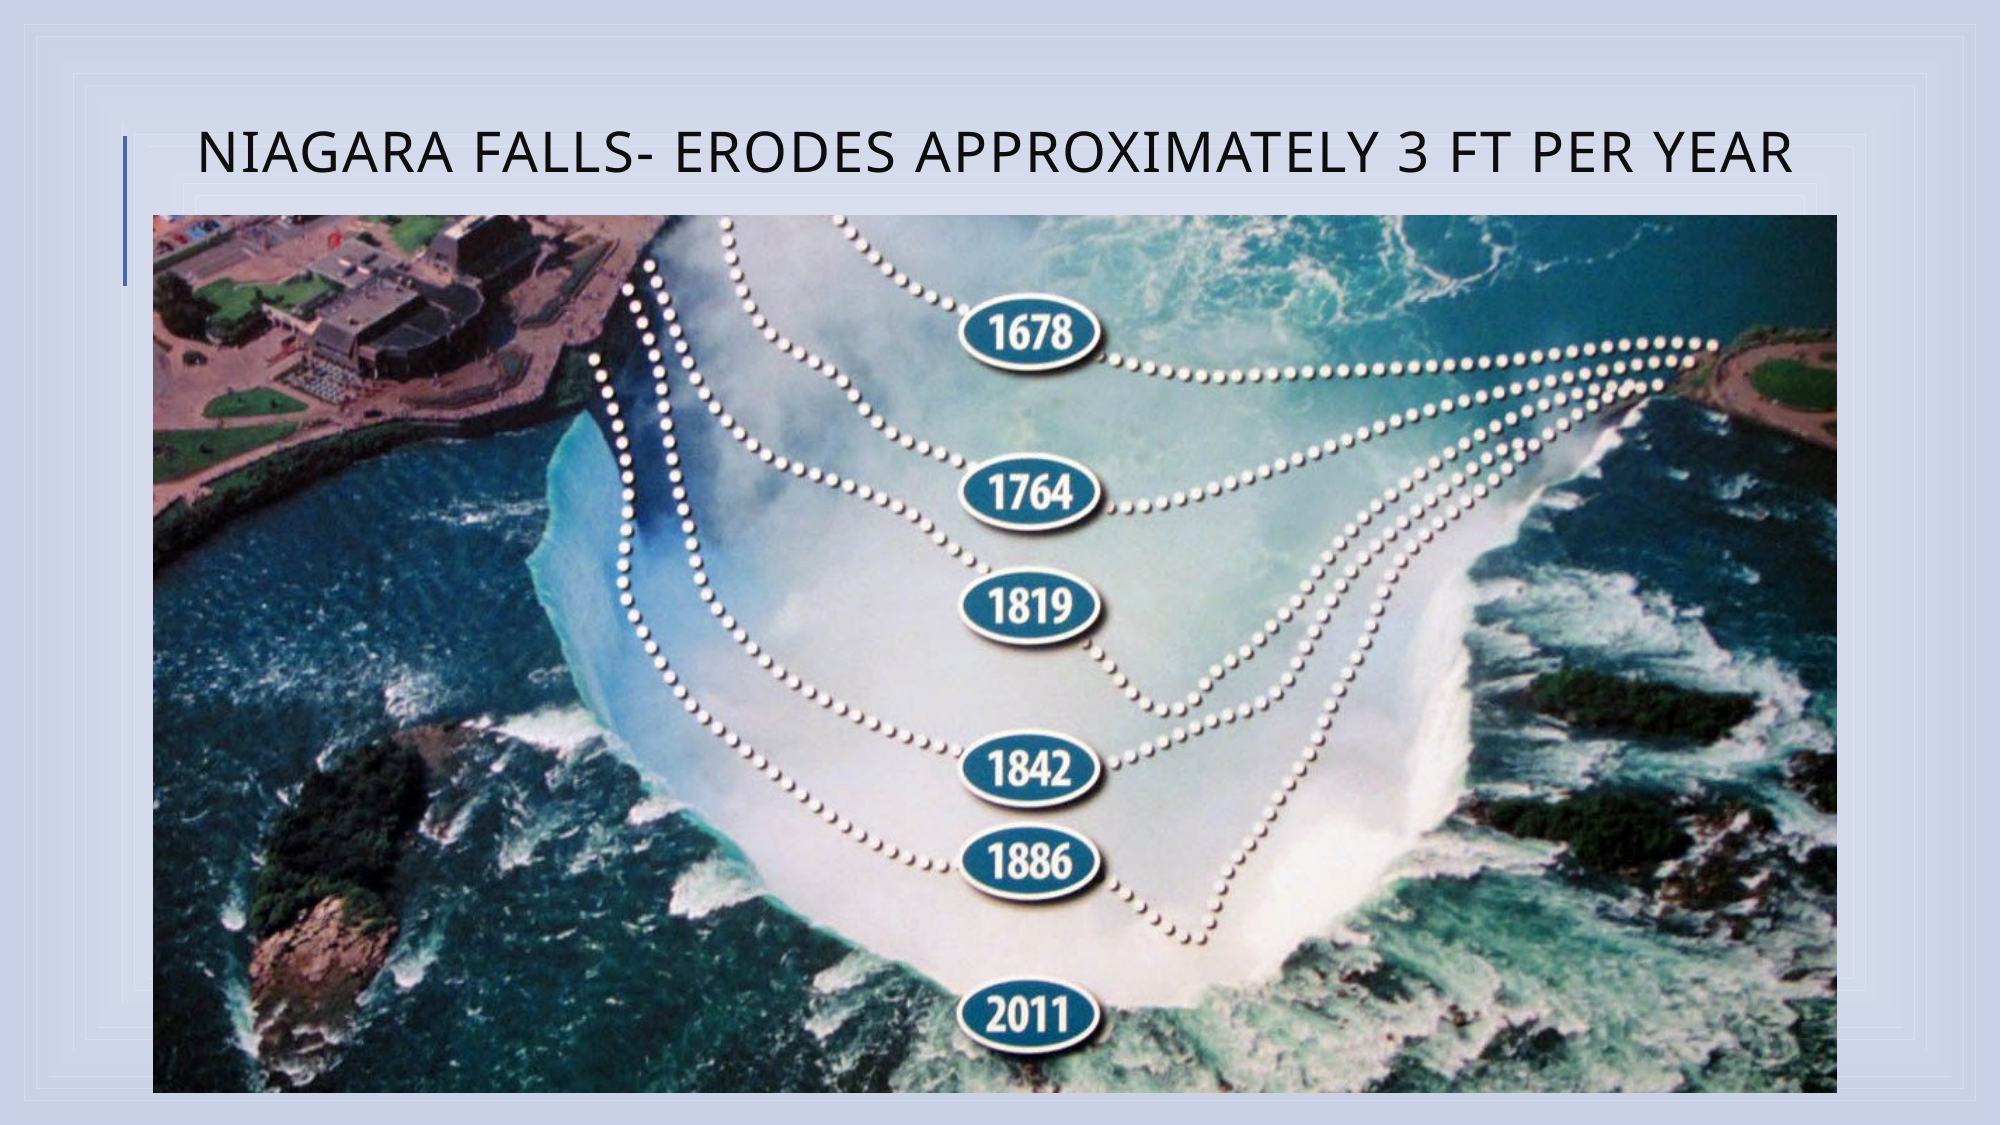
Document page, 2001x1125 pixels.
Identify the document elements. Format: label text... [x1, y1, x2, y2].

picture [153, 215, 1837, 1093]
title NIAGARA FALLS- ERODES APPROXIMATELY 3 FT PER YEAR [181, 96, 1857, 216]
